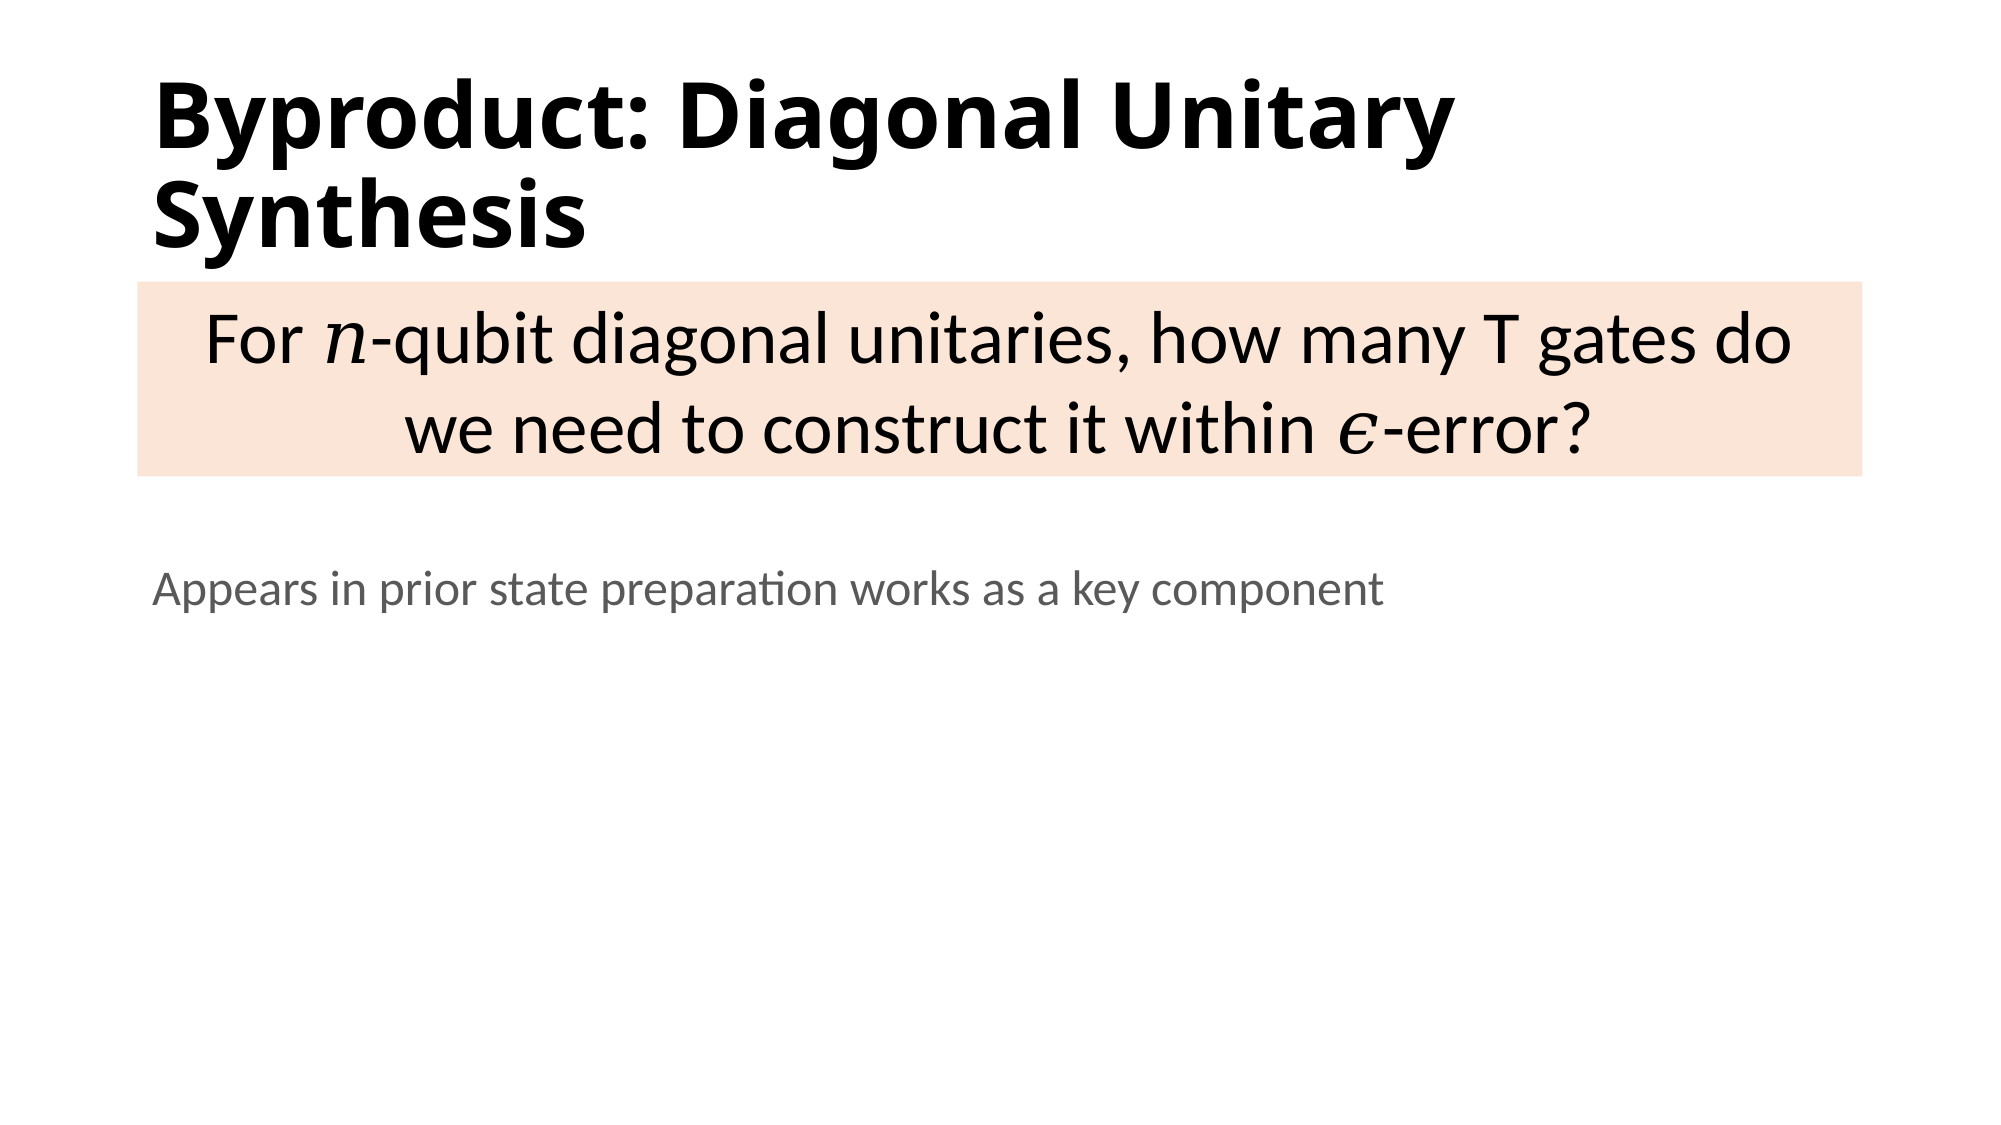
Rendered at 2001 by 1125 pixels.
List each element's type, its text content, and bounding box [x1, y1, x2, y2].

text_box Appears in prior state preparation works as a key component [137, 547, 1863, 623]
title Byproduct: Diagonal Unitary Synthesis [137, 59, 1863, 278]
text_box For 𝑛-qubit diagonal unitaries, how many T gates do we need to construct it within 𝜖-error? [137, 281, 1863, 477]
